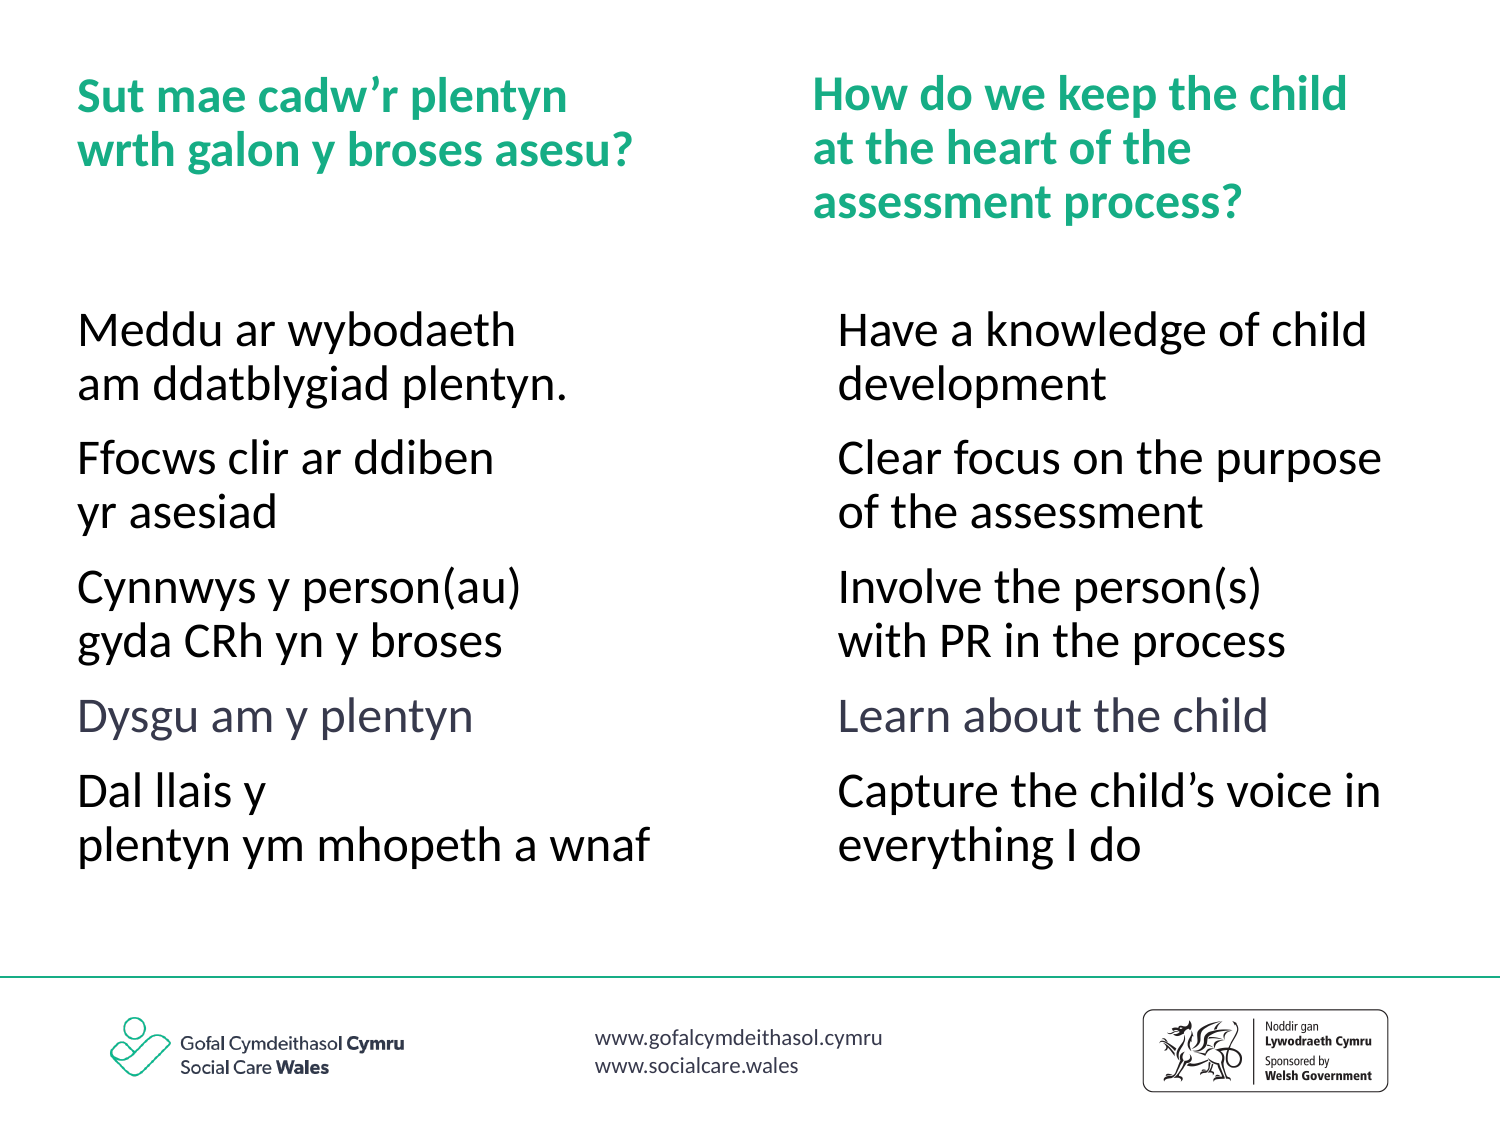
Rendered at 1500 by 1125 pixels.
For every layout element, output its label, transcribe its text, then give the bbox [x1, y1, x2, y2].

list Have a knowledge of child development Clear focus on the purpose of the assessment Involve the person(s) with PR in the process Learn about the child Capture the child’s voice in everything I do [822, 295, 1428, 928]
list How do we keep the child at the heart of the assessment process? [797, 59, 1404, 288]
picture [1137, 995, 1395, 1106]
list Sut mae cadw’r plentyn wrth galon y broses asesu? [62, 62, 668, 290]
list Meddu ar wybodaeth am ddatblygiad plentyn. Ffocws clir ar ddiben yr asesiad Cynnwys y person(au) gyda CRh yn y broses Dysgu am y plentyn Dal llais y plentyn ym mhopeth a wnaf [62, 295, 668, 928]
